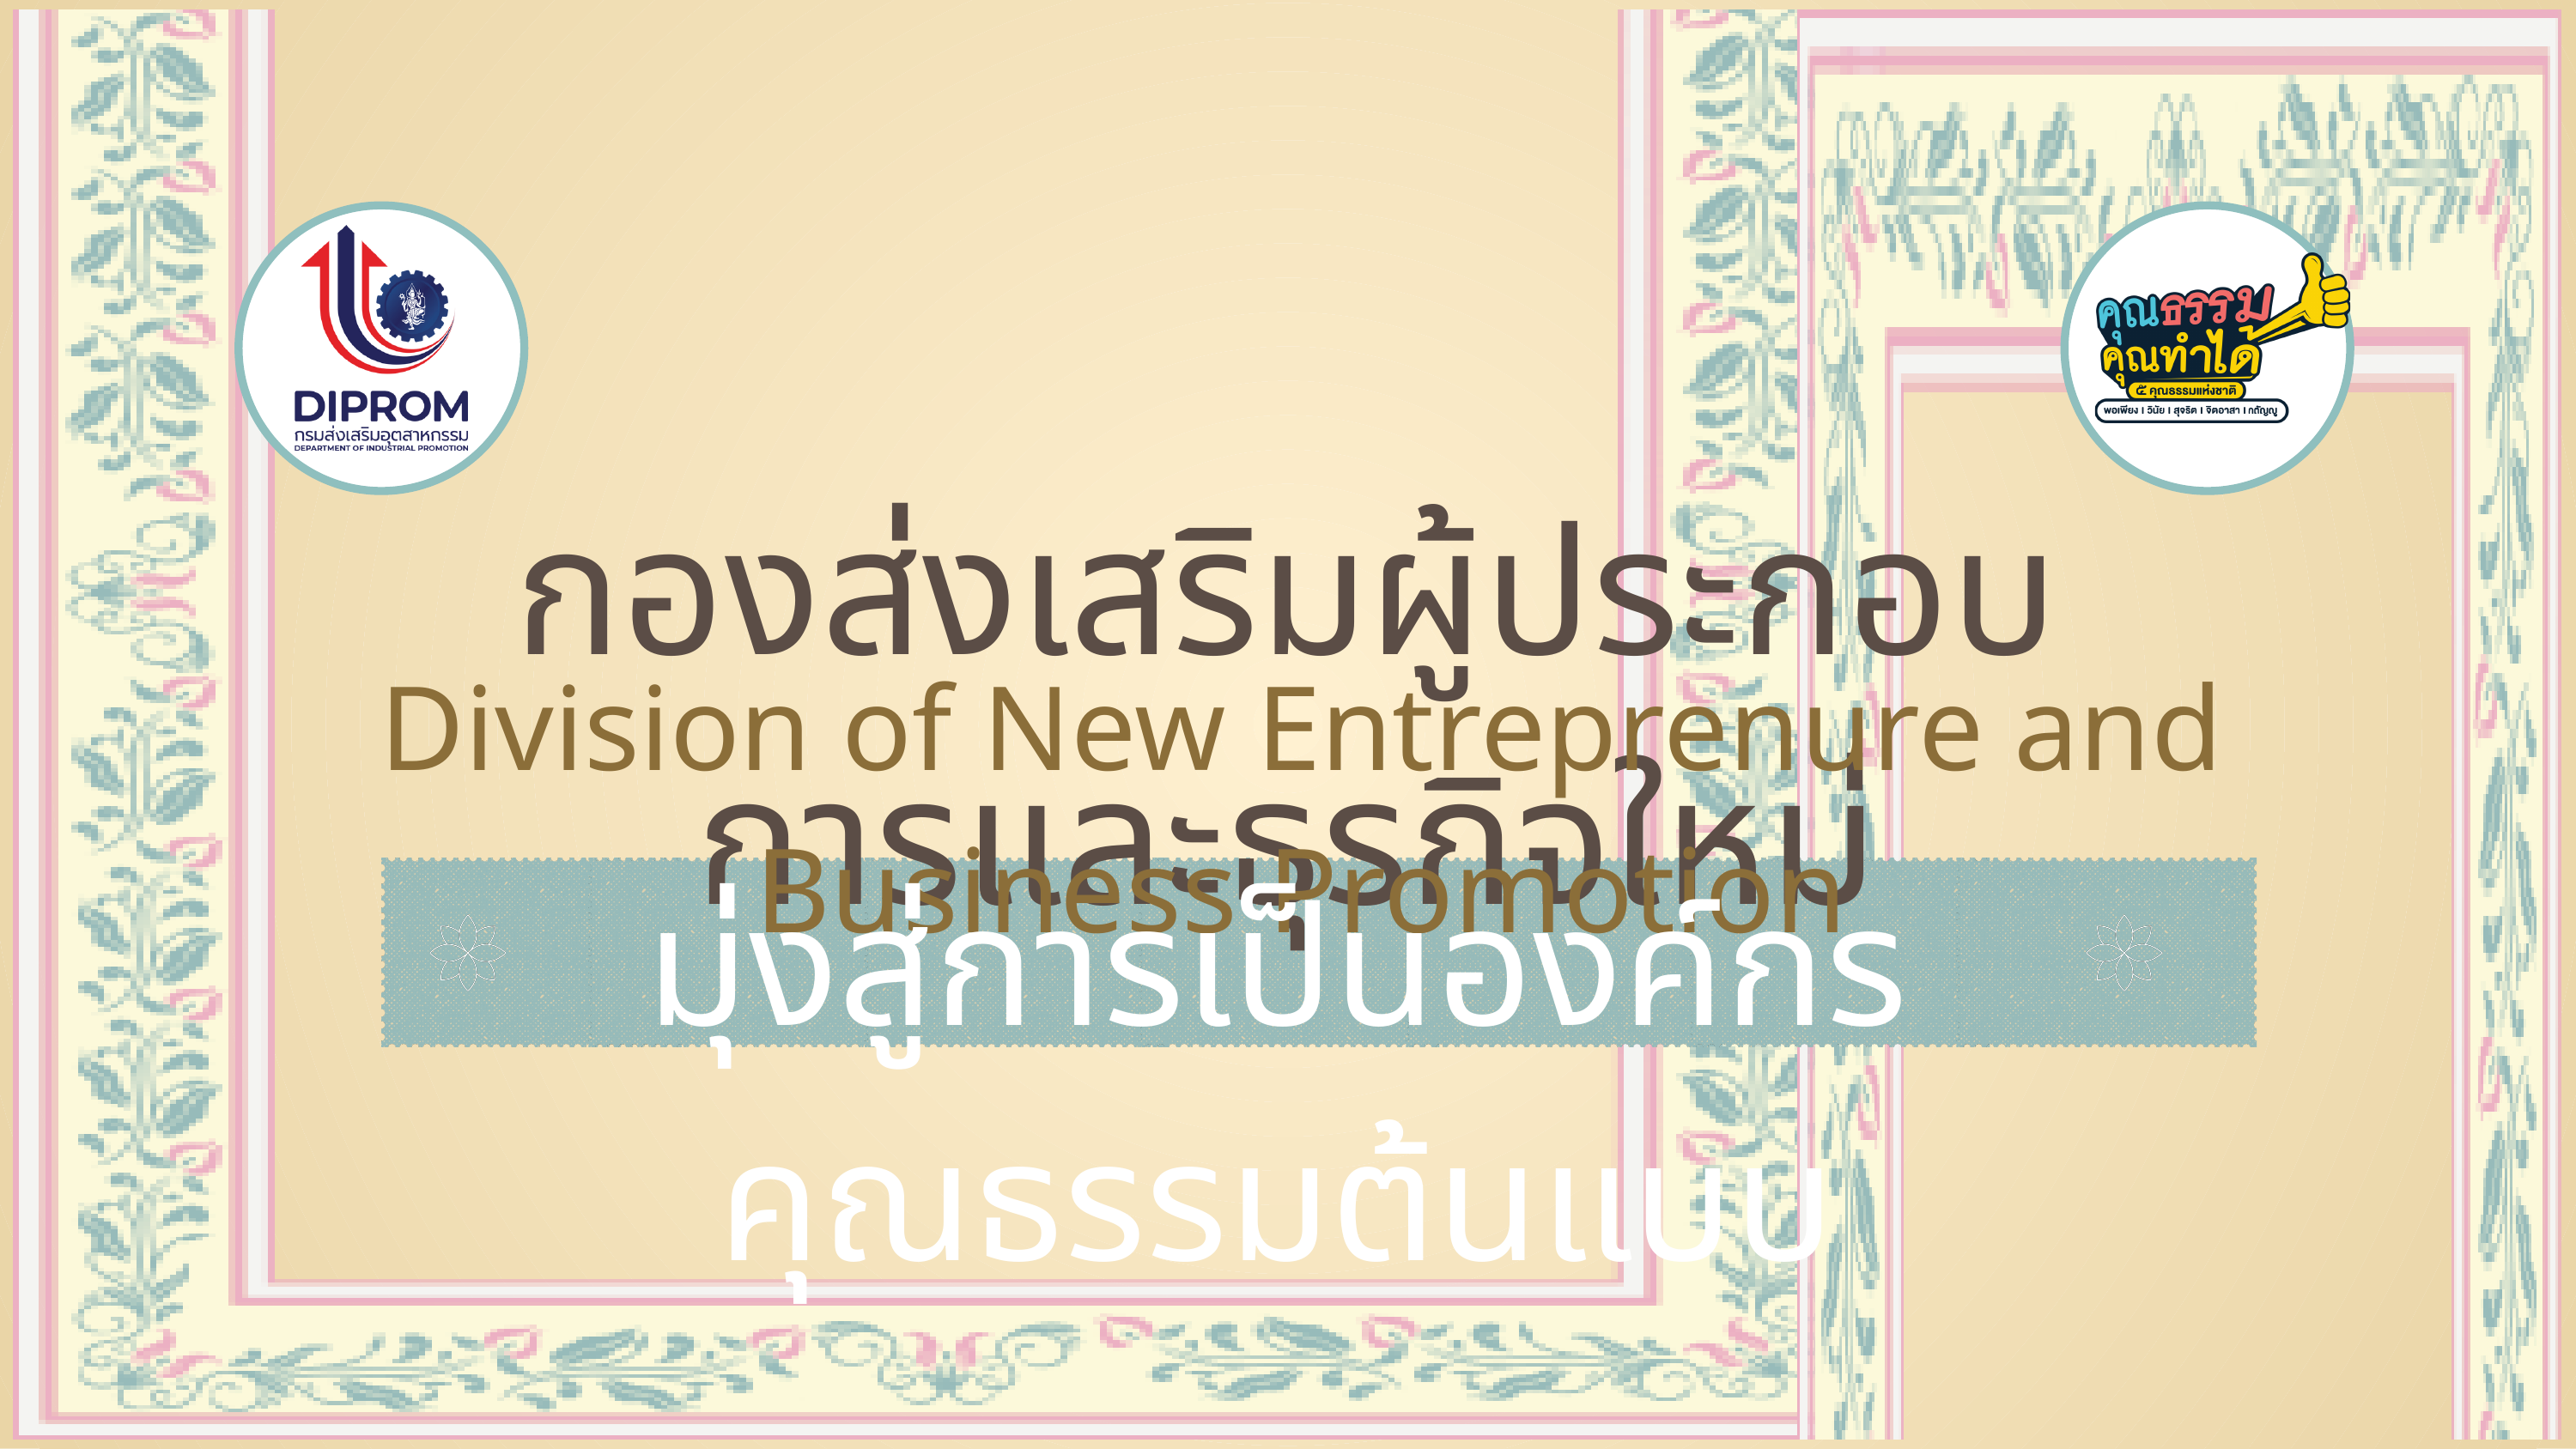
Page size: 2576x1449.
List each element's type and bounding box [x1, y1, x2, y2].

text_box [2064, 204, 2351, 492]
text_box [380, 858, 2257, 1047]
text_box [12, 9, 2562, 1440]
text_box [238, 204, 525, 492]
